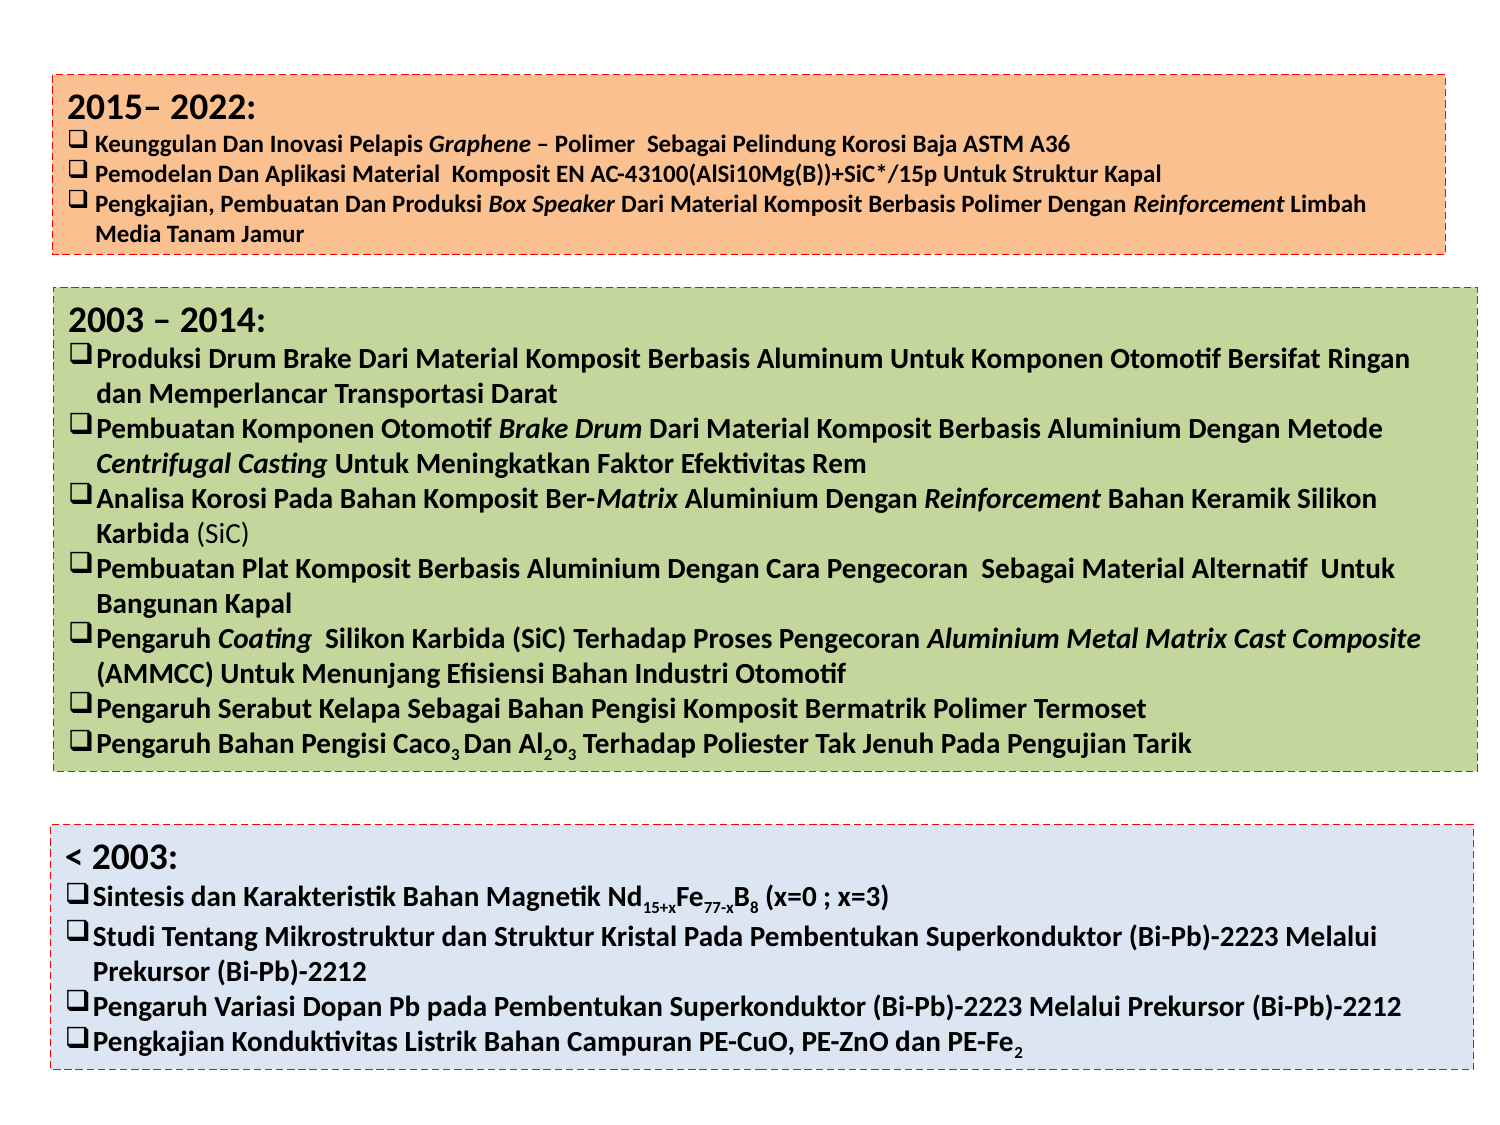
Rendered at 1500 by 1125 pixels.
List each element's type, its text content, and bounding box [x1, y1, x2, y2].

text_box 2003 – 2014: Produksi Drum Brake Dari Material Komposit Berbasis Aluminum Untuk Komponen Otomotif Bersifat Ringan dan Memperlancar Transportasi Darat Pembuatan Komponen Otomotif Brake Drum Dari Material Komposit Berbasis Aluminium Dengan Metode Centrifugal Casting Untuk Meningkatkan Faktor Efektivitas Rem Analisa Korosi Pada Bahan Komposit Ber-Matrix Aluminium Dengan Reinforcement Bahan Keramik Silikon Karbida (SiC) Pembuatan Plat Komposit Berbasis Aluminium Dengan Cara Pengecoran Sebagai Material Alternatif Untuk Bangunan Kapal Pengaruh Coating Silikon Karbida (SiC) Terhadap Proses Pengecoran Aluminium Metal Matrix Cast Composite (AMMCC) Untuk Menunjang Efisiensi Bahan Industri Otomotif Pengaruh Serabut Kelapa Sebagai Bahan Pengisi Komposit Bermatrik Polimer Termoset Pengaruh Bahan Pengisi Caco3 Dan Al2o3 Terhadap Poliester Tak Jenuh Pada Pengujian Tarik [53, 287, 1478, 772]
text_box < 2003: Sintesis dan Karakteristik Bahan Magnetik Nd15+xFe77-xB8 (x=0 ; x=3) Studi Tentang Mikrostruktur dan Struktur Kristal Pada Pembentukan Superkonduktor (Bi-Pb)-2223 Melalui Prekursor (Bi-Pb)-2212 Pengaruh Variasi Dopan Pb pada Pembentukan Superkonduktor (Bi-Pb)-2223 Melalui Prekursor (Bi-Pb)-2212 Pengkajian Konduktivitas Listrik Bahan Campuran PE-CuO, PE-ZnO dan PE-Fe2 [50, 824, 1474, 1070]
text_box 2015– 2022: Keunggulan Dan Inovasi Pelapis Graphene – Polimer Sebagai Pelindung Korosi Baja ASTM A36 Pemodelan Dan Aplikasi Material Komposit EN AC-43100(AlSi10Mg(B))+SiC*/15p Untuk Struktur Kapal Pengkajian, Pembuatan Dan Produksi Box Speaker Dari Material Komposit Berbasis Polimer Dengan Reinforcement Limbah Media Tanam Jamur [52, 74, 1446, 255]
